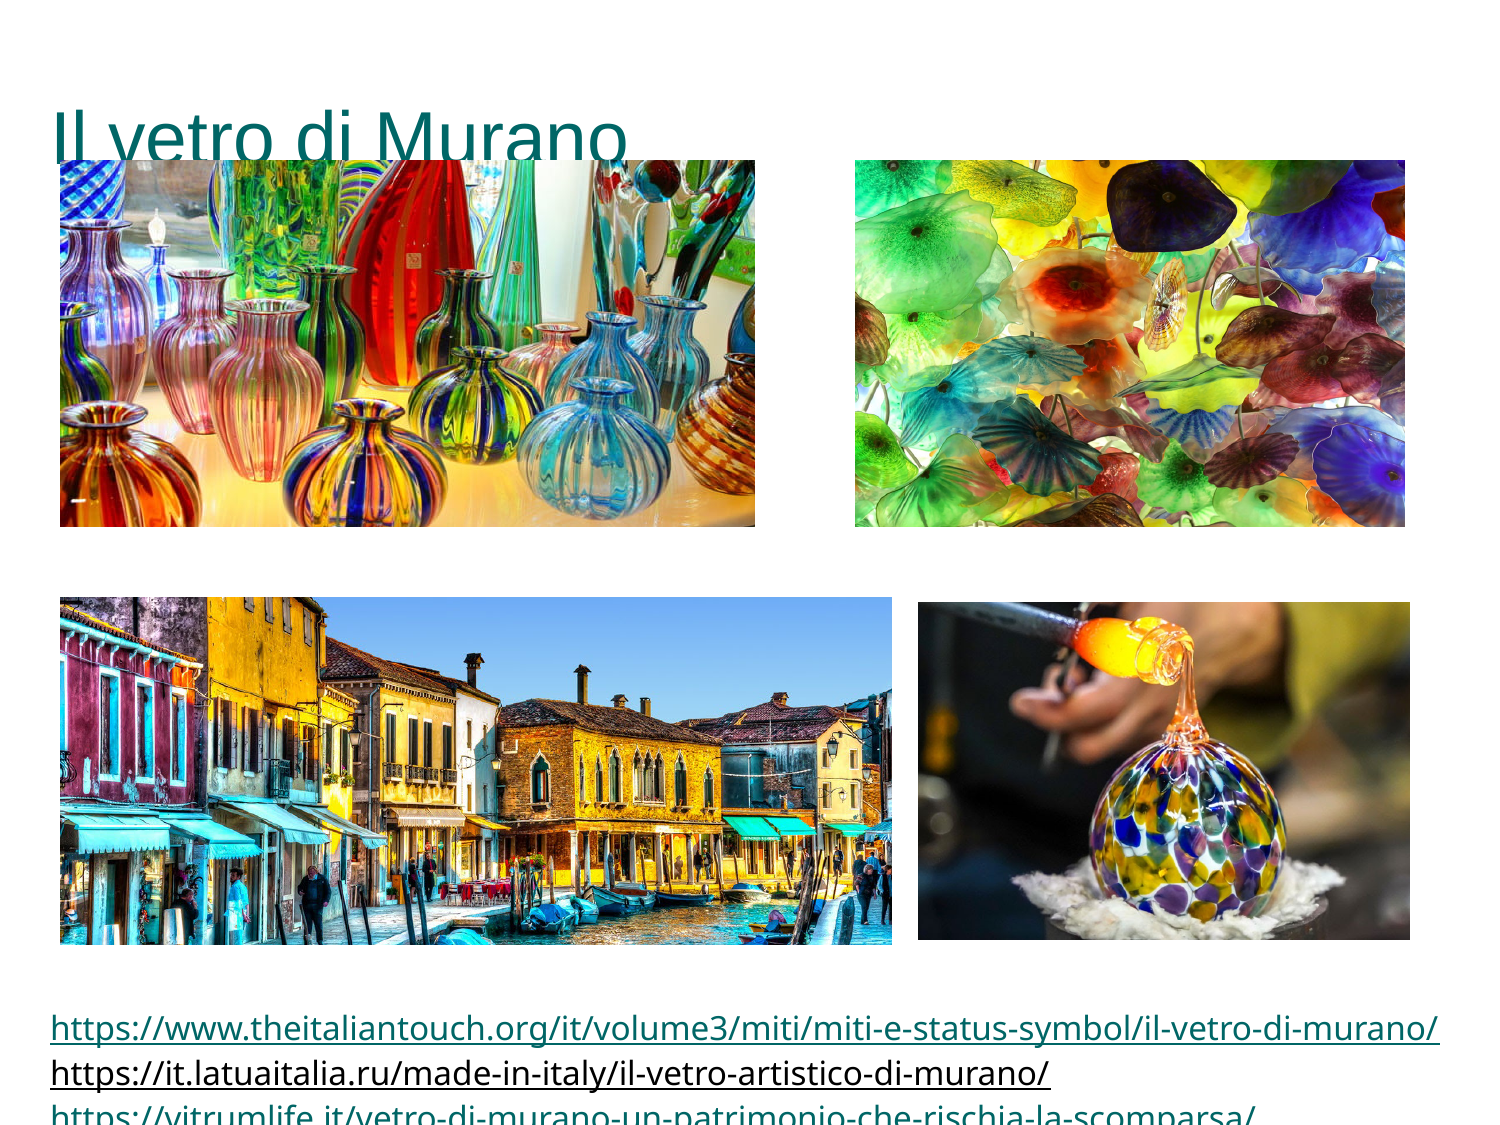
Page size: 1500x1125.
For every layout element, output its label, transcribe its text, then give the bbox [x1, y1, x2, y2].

text_box https://www.theitaliantouch.org/it/volume3/miti/miti-e-status-symbol/il-vetro-di-murano/ https://it.latuaitalia.ru/made-in-italy/il-vetro-artistico-di-murano/ https://vitrumlife.it/vetro-di-murano-un-patrimonio-che-rischia-la-scomparsa/ https://www.livitaly.com/tour/murano-glass-tour-venice/ [35, 999, 1465, 1125]
picture [855, 160, 1405, 528]
picture [60, 597, 892, 945]
picture [918, 602, 1410, 940]
title Il vetro di Murano [35, 0, 1386, 188]
picture [60, 160, 755, 528]
